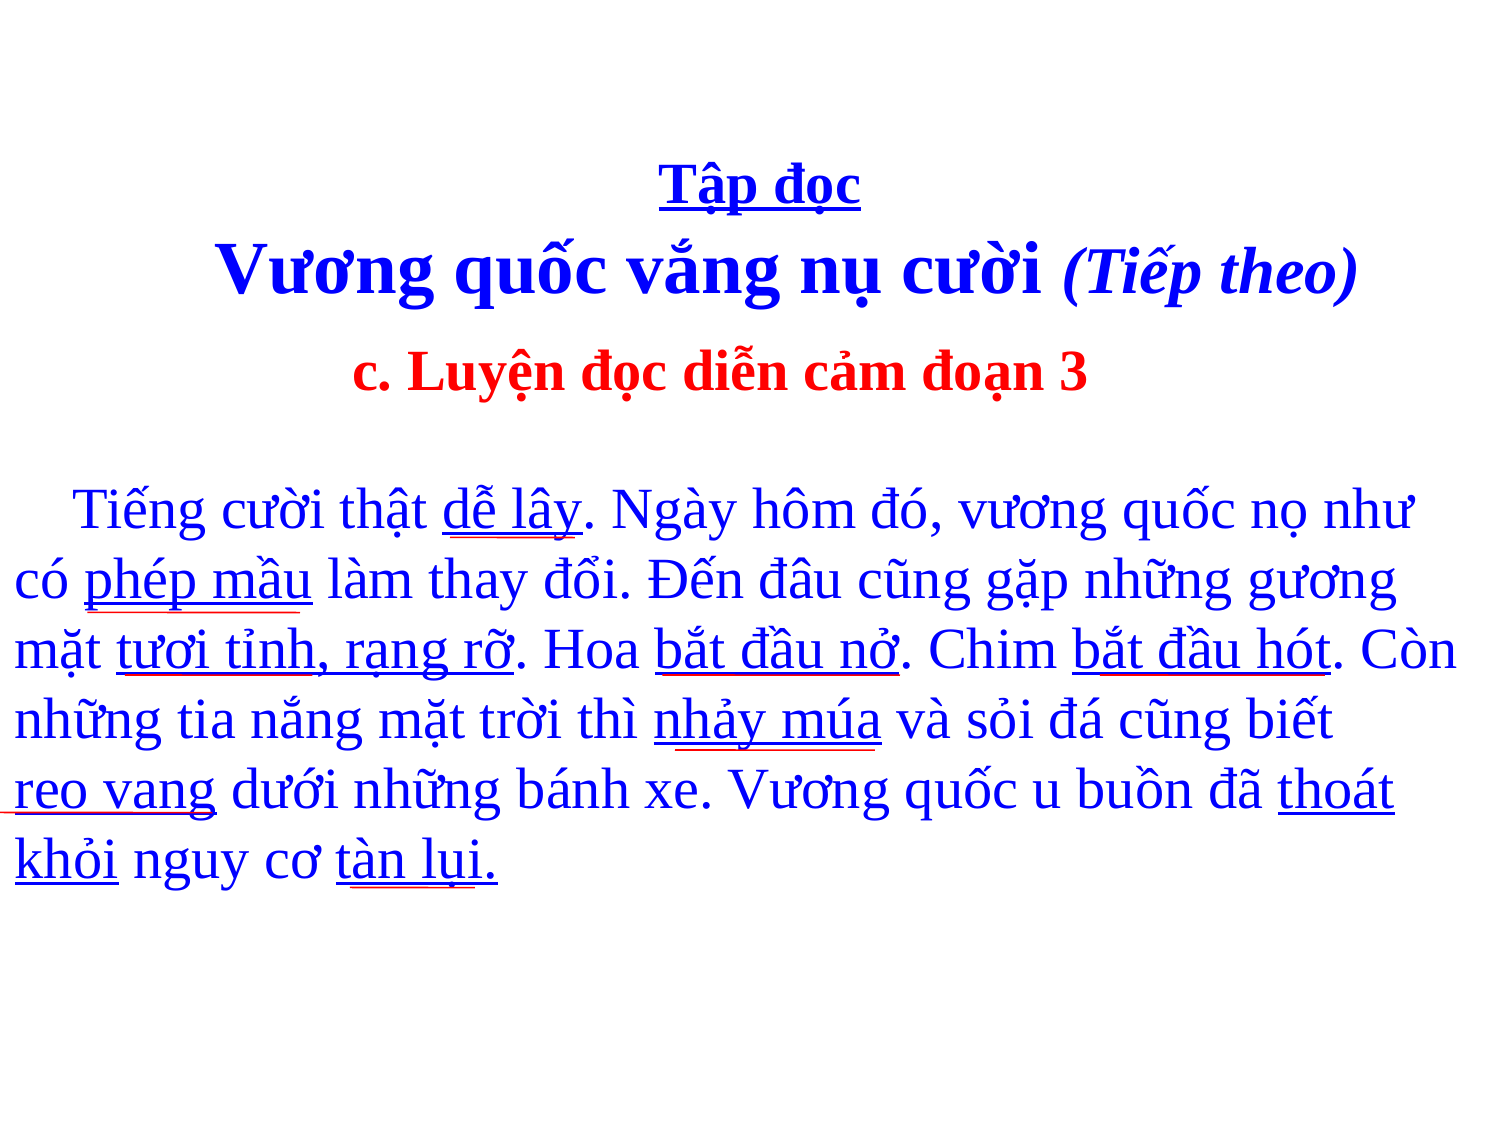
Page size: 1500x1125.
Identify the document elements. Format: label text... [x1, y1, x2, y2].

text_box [99, 49, 1426, 313]
text_box Tiếng cười thật dễ lây. Ngày hôm đó, vương quốc nọ như có phép mầu làm thay đổi. Đến đâu cũng gặp những gương mặt tươi tỉnh, rạng rỡ. Hoa bắt đầu nở. Chim bắt đầu hót. Còn những tia nắng mặt trời thì nhảy múa và sỏi đá cũng biết reo vang dưới những bánh xe. Vương quốc u buồn đã thoát khỏi nguy cơ tàn lụi. [0, 462, 1475, 898]
text_box c. Luyện đọc diễn cảm đoạn 3 [337, 324, 1163, 410]
